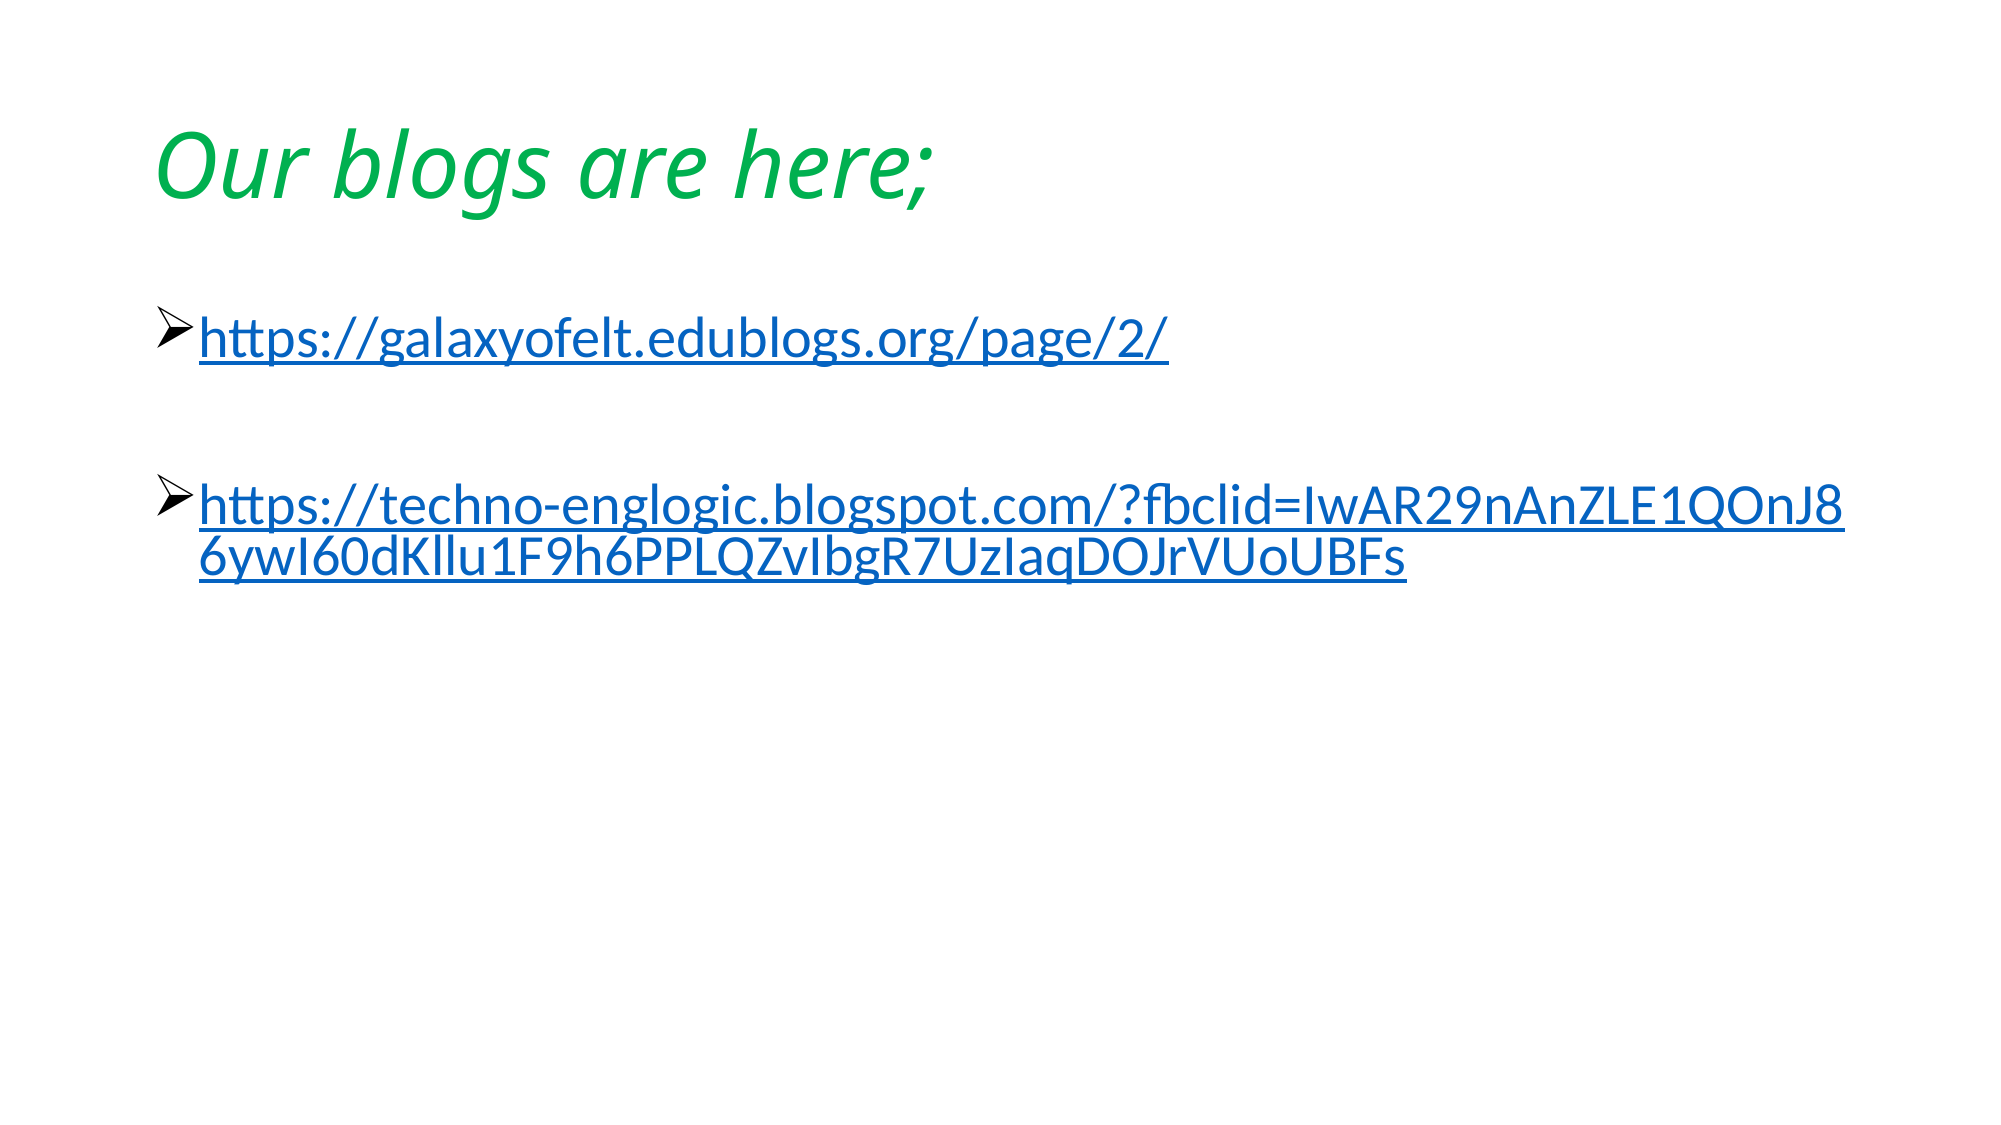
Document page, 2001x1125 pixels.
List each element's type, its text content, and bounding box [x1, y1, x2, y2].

title Our blogs are here; [137, 59, 1863, 278]
list https://galaxyofelt.edublogs.org/page/2/ https://techno-englogic.blogspot.com/?fbclid=IwAR29nAnZLE1QOnJ86ywI60dKllu1F9h6PPLQZvIbgR7UzIaqDOJrVUoUBFs [137, 299, 1863, 1014]
